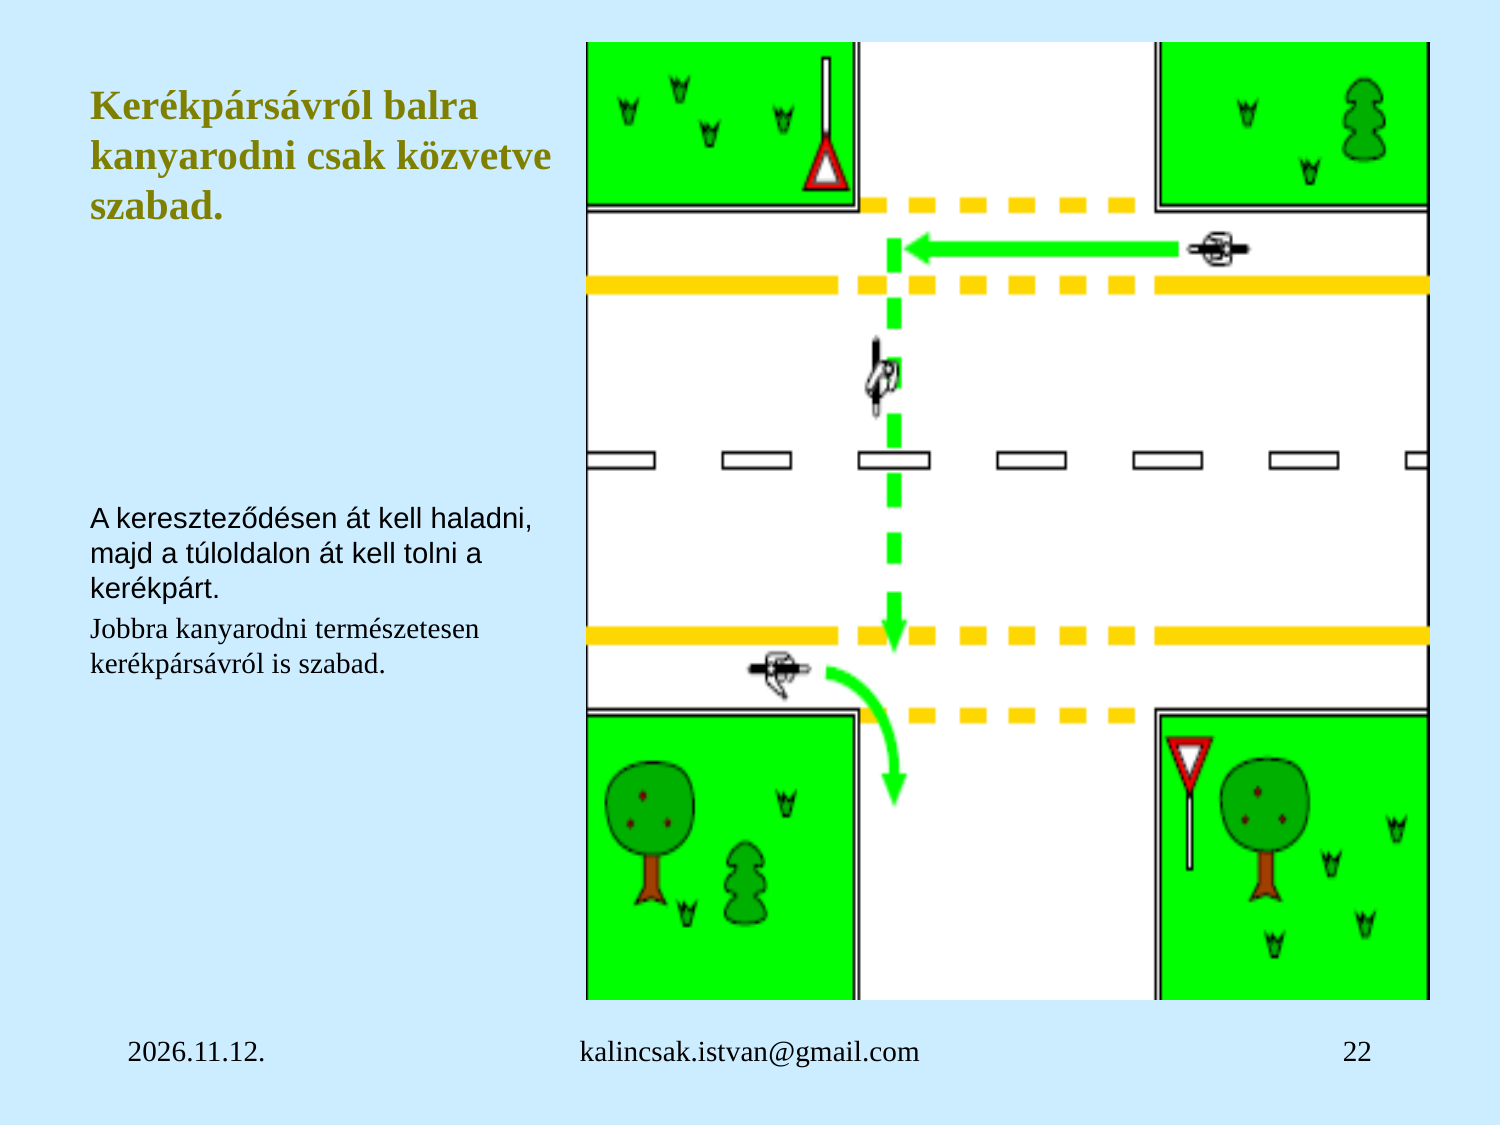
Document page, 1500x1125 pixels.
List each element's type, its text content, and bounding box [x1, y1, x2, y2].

slide_number 22 [1074, 1025, 1388, 1100]
list A kereszteződésen át kell haladni, majd a túloldalon át kell tolni a kerékpárt. Jobbra kanyarodni természetesen kerékpársávról is szabad. [75, 491, 573, 1005]
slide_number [112, 1025, 425, 1100]
title Kerékpársávról balra kanyarodni csak közvetve szabad. [75, 44, 569, 236]
footer kalincsak.istvan@gmail.com [512, 1025, 988, 1100]
picture [585, 42, 1431, 1000]
